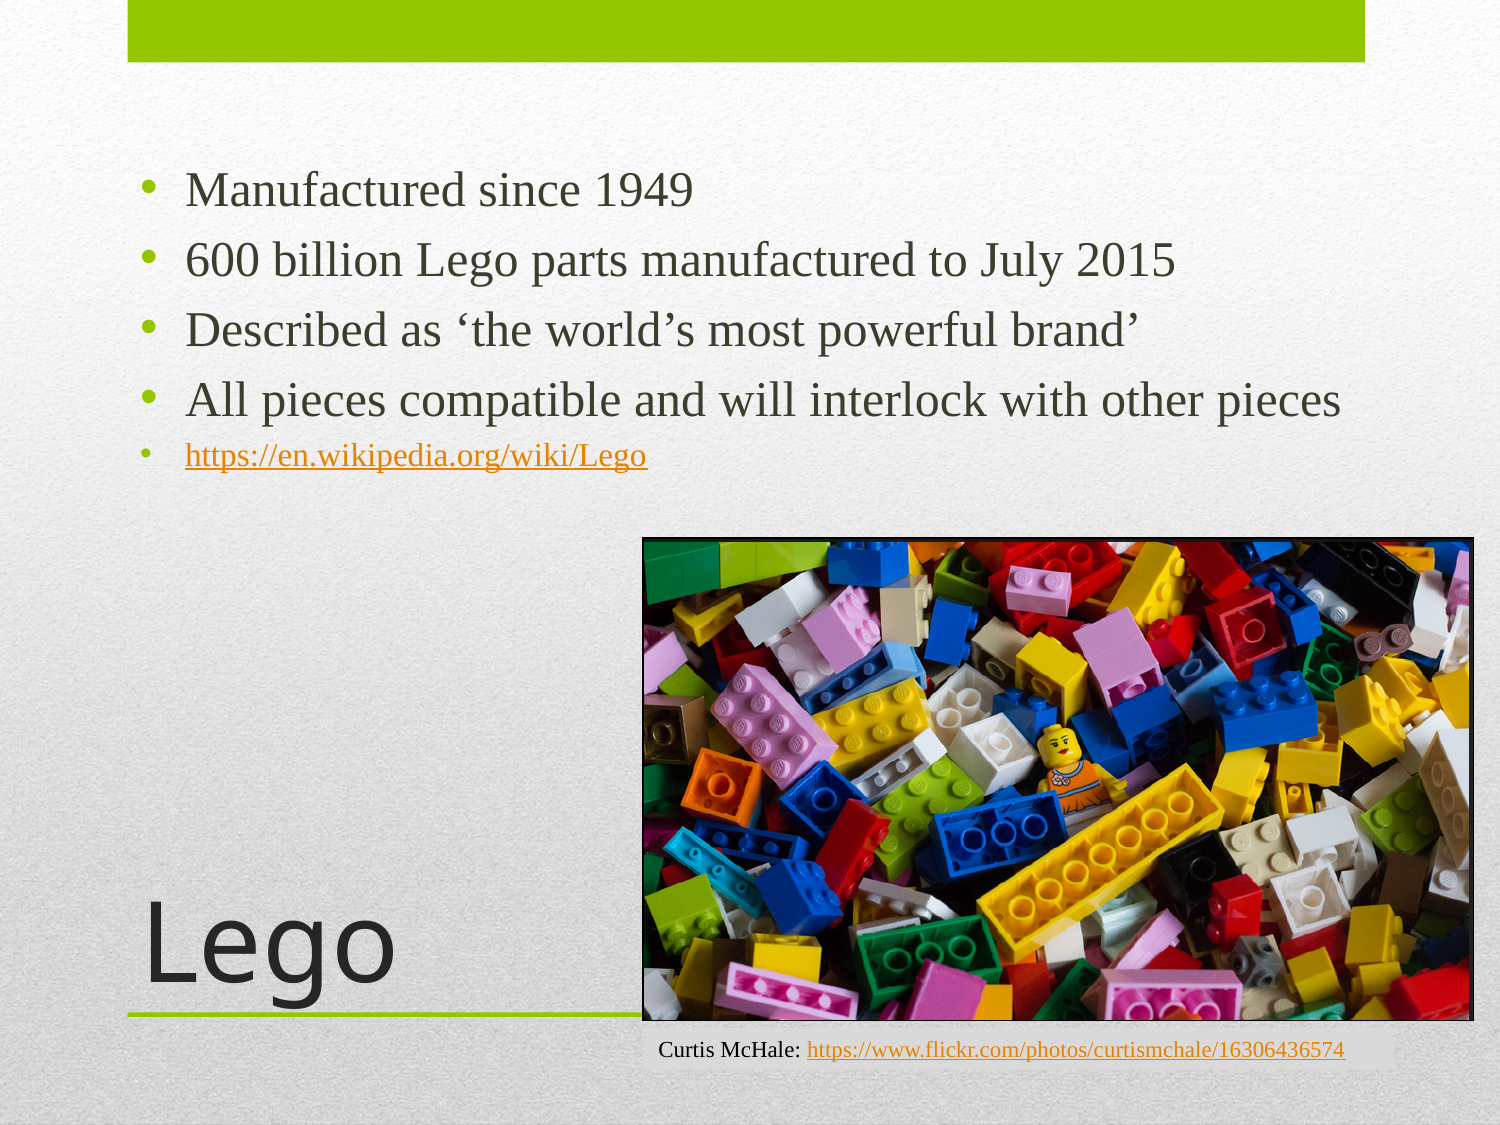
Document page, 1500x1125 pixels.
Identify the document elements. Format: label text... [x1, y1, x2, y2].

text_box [642, 538, 1474, 1072]
list Manufactured since 1949 600 billion Lego parts manufactured to July 2015 Described as ‘the world’s most powerful brand’ All pieces compatible and will interlock with other pieces https://en.wikipedia.org/wiki/Lego [125, 112, 1363, 750]
title Lego [125, 750, 638, 1013]
